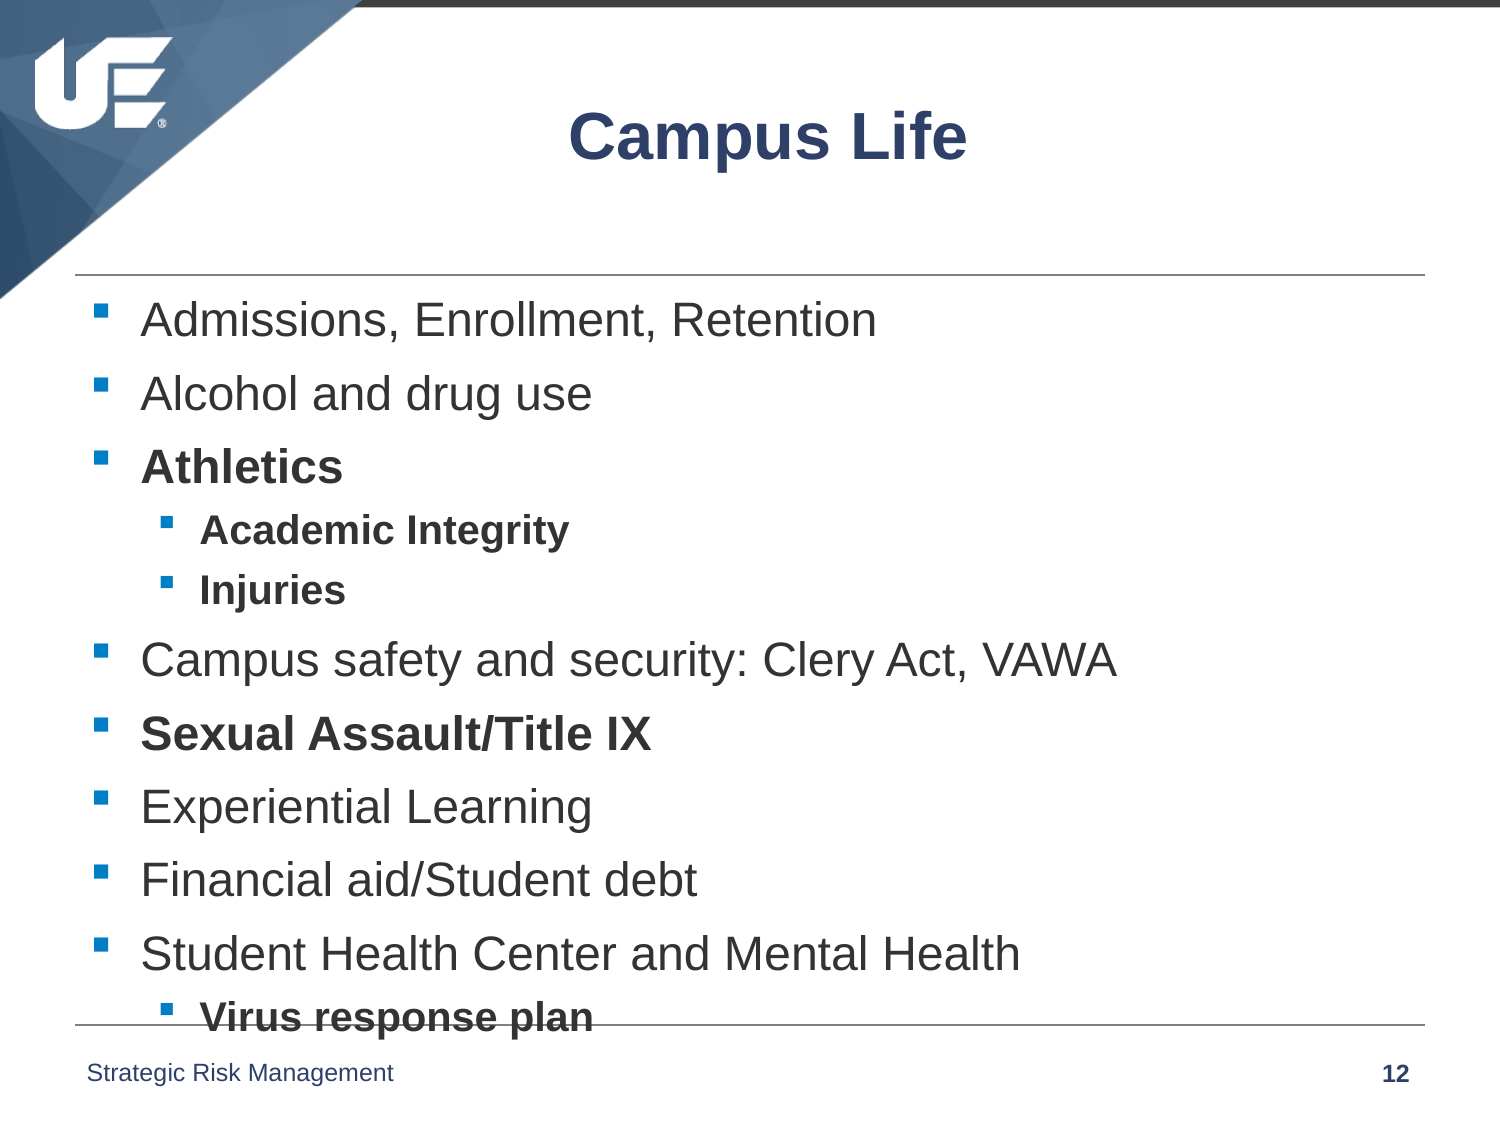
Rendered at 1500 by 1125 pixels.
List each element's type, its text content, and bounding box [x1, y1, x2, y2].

picture [0, 0, 363, 299]
footer Strategic Risk Management [71, 1042, 988, 1100]
list Admissions, Enrollment, Retention Alcohol and drug use Athletics Academic Integrity Injuries Campus safety and security: Clery Act, VAWA Sexual Assault/Title IX Experiential Learning Financial aid/Student debt Student Health Center and Mental Health Virus response plan [75, 275, 1425, 1050]
title Campus Life [324, 37, 1213, 238]
slide_number 12 [1074, 1042, 1425, 1103]
